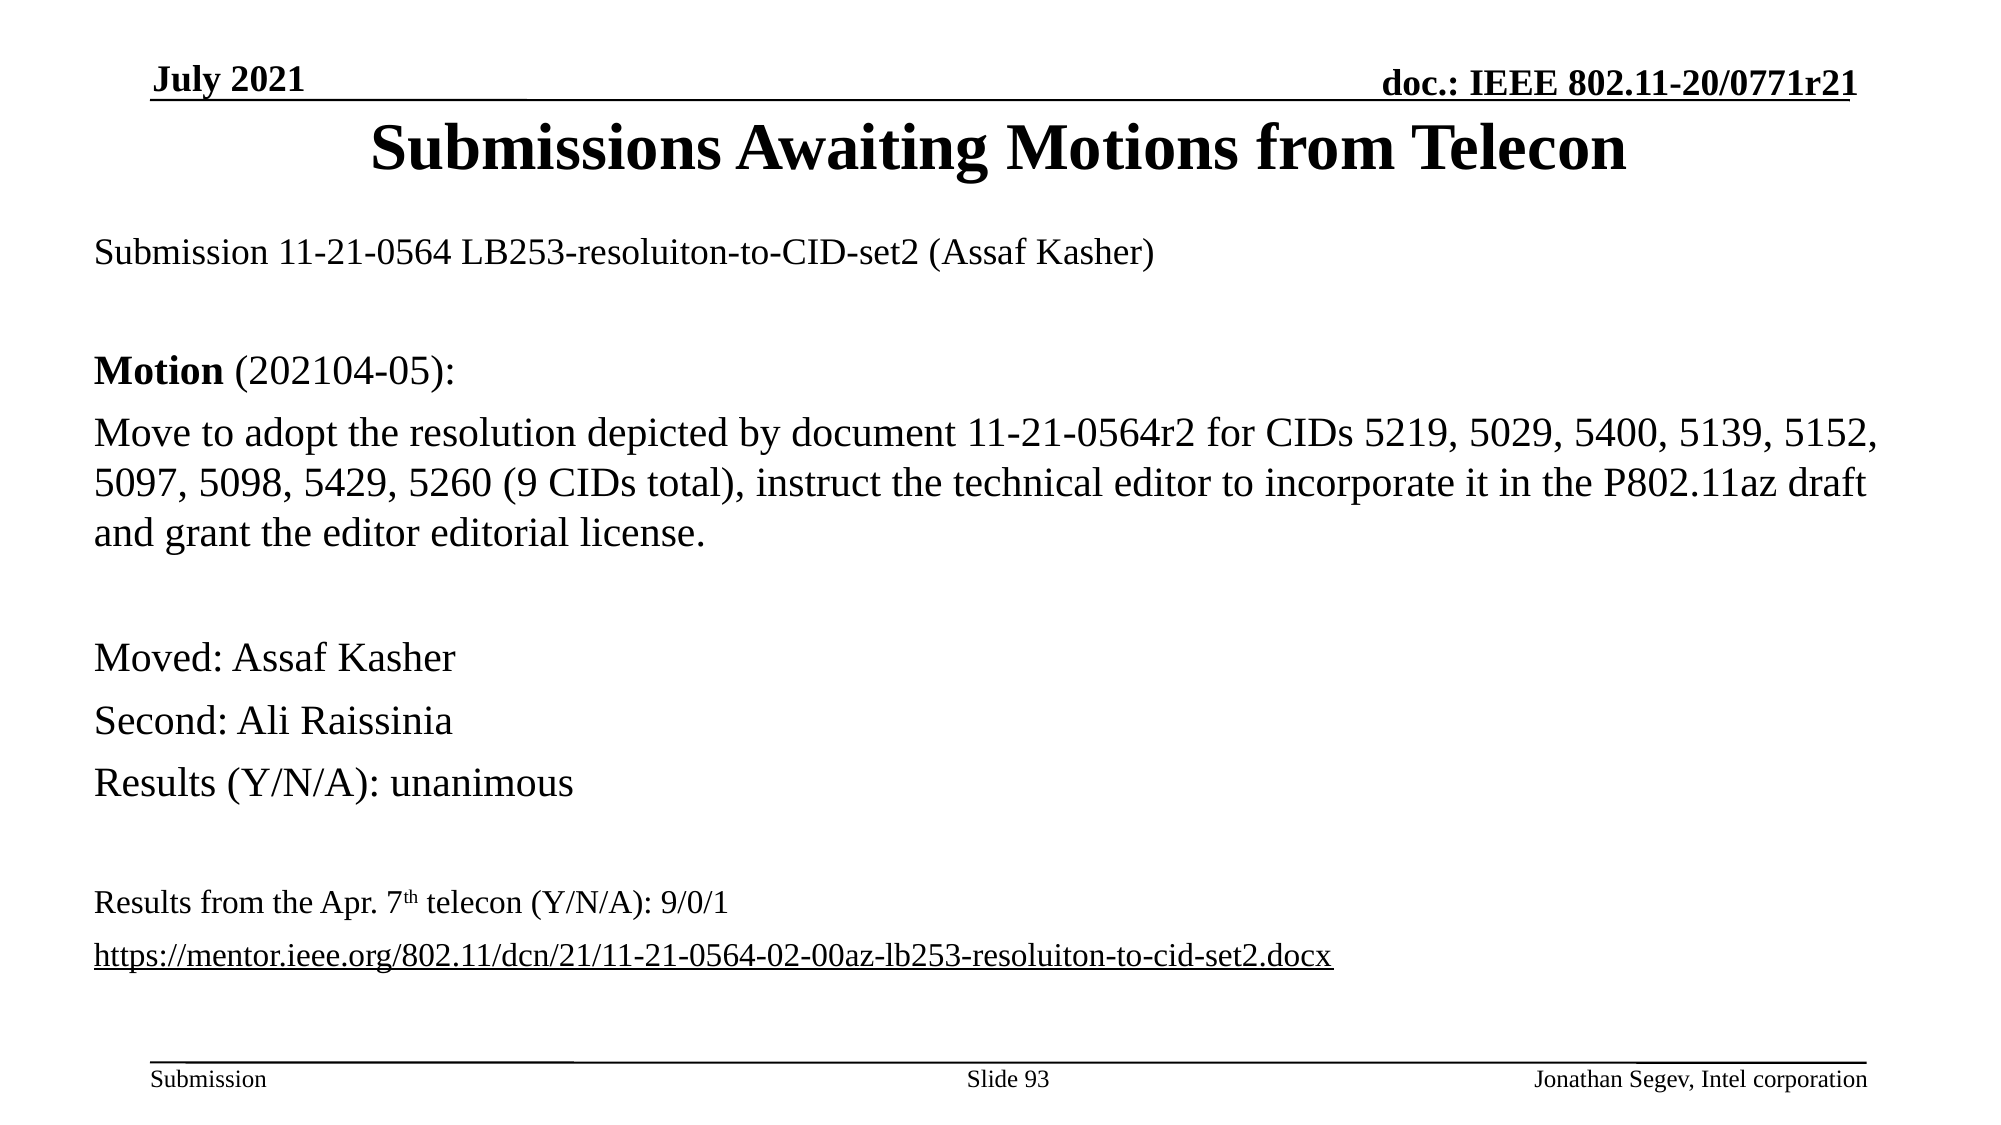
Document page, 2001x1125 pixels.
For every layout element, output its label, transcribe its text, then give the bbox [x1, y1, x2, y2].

slide_number Slide 93 [950, 1061, 1067, 1123]
title Submissions Awaiting Motions from Telecon [149, 112, 1850, 173]
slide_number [152, 54, 563, 100]
list Submission 11-21-0564 LB253-resoluiton-to-CID-set2 (Assaf Kasher) Motion (202104-05): Move to adopt the resolution depicted by document 11-21-0564r2 for CIDs 5219, 5029, 5400, 5139, 5152, 5097, 5098, 5429, 5260 (9 CIDs total), instruct the technical editor to incorporate it in the P802.11az draft and grant the editor editorial license. Moved: Assaf Kasher Second: Ali Raissinia Results (Y/N/A): unanimous Results from the Apr. 7th telecon (Y/N/A): 9/0/1 https://mentor.ieee.org/802.11/dcn/21/11-21-0564-02-00az-lb253-resoluiton-to-cid-set2.docx [78, 219, 1922, 1000]
footer Jonathan Segev, Intel corporation [1171, 1061, 1869, 1093]
